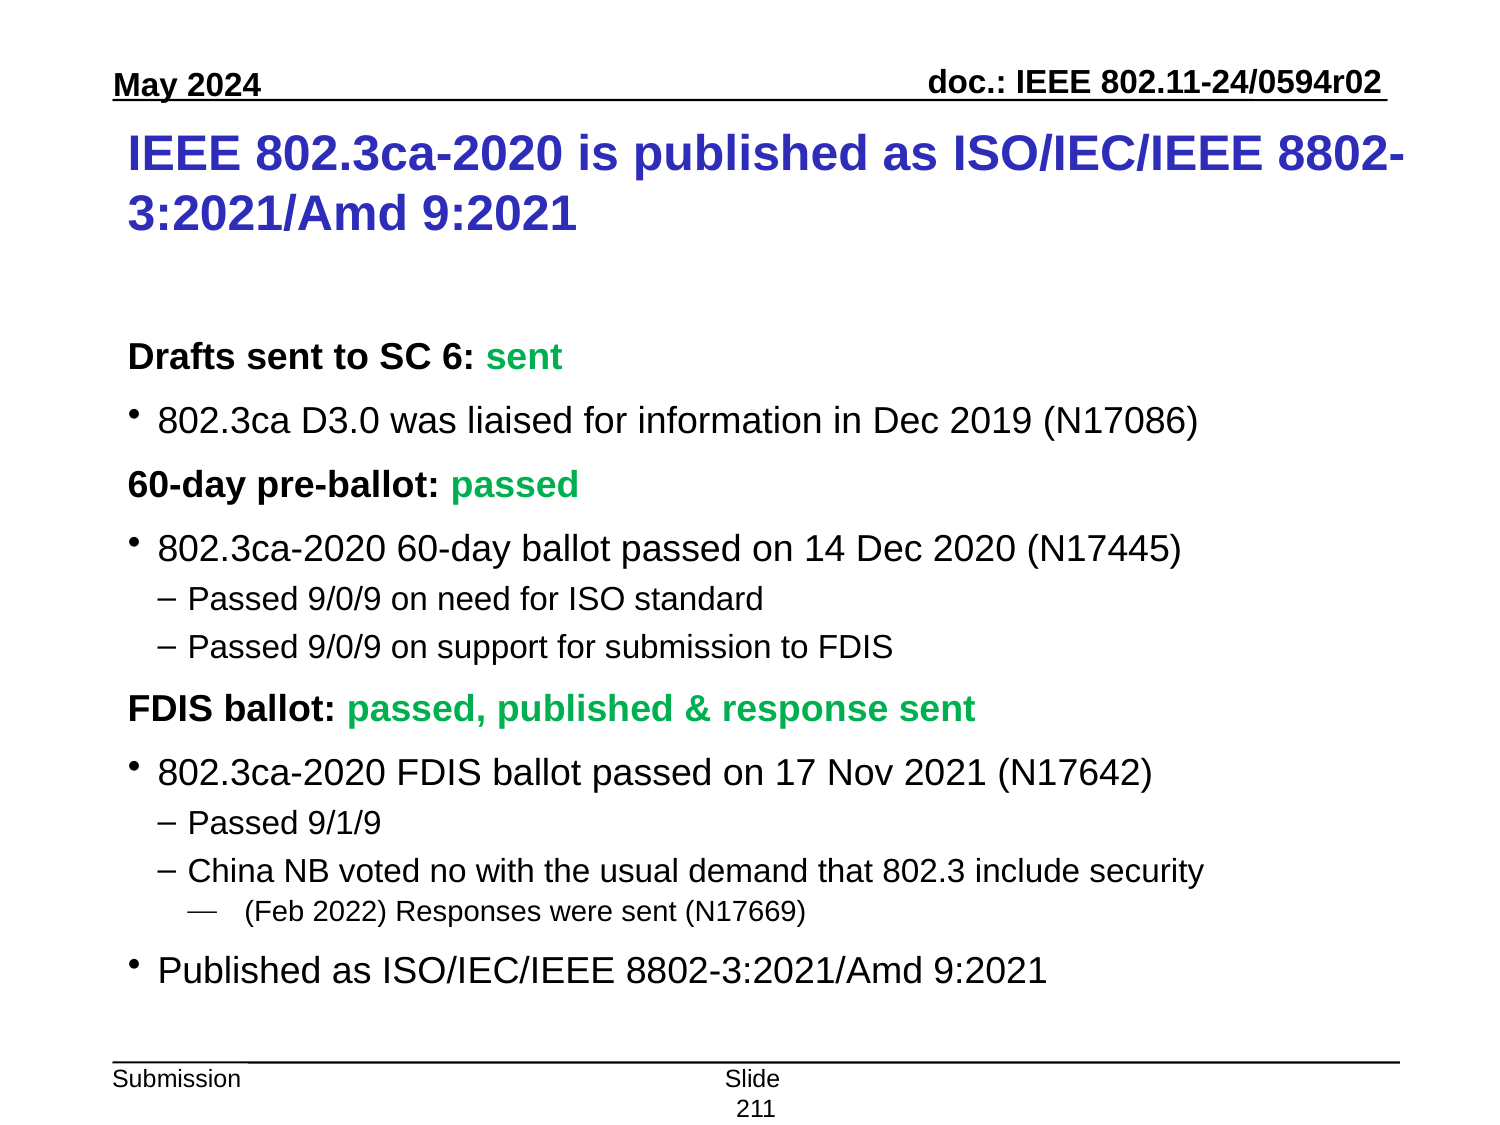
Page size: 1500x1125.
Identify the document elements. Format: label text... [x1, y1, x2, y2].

list Drafts sent to SC 6: sent 802.3ca D3.0 was liaised for information in Dec 2019 (N17086) 60-day pre-ballot: passed 802.3ca-2020 60-day ballot passed on 14 Dec 2020 (N17445) Passed 9/0/9 on need for ISO standard Passed 9/0/9 on support for submission to FDIS FDIS ballot: passed, published & response sent 802.3ca-2020 FDIS ballot passed on 17 Nov 2021 (N17642) Passed 9/1/9 China NB voted no with the usual demand that 802.3 include security (Feb 2022) Responses were sent (N17669) Published as ISO/IEC/IEEE 8802-3:2021/Amd 9:2021 [112, 324, 1388, 1000]
slide_number Slide 211 [709, 1061, 803, 1093]
title IEEE 802.3ca-2020 is published as ISO/IEC/IEEE 8802-3:2021/Amd 9:2021 [112, 112, 1463, 288]
